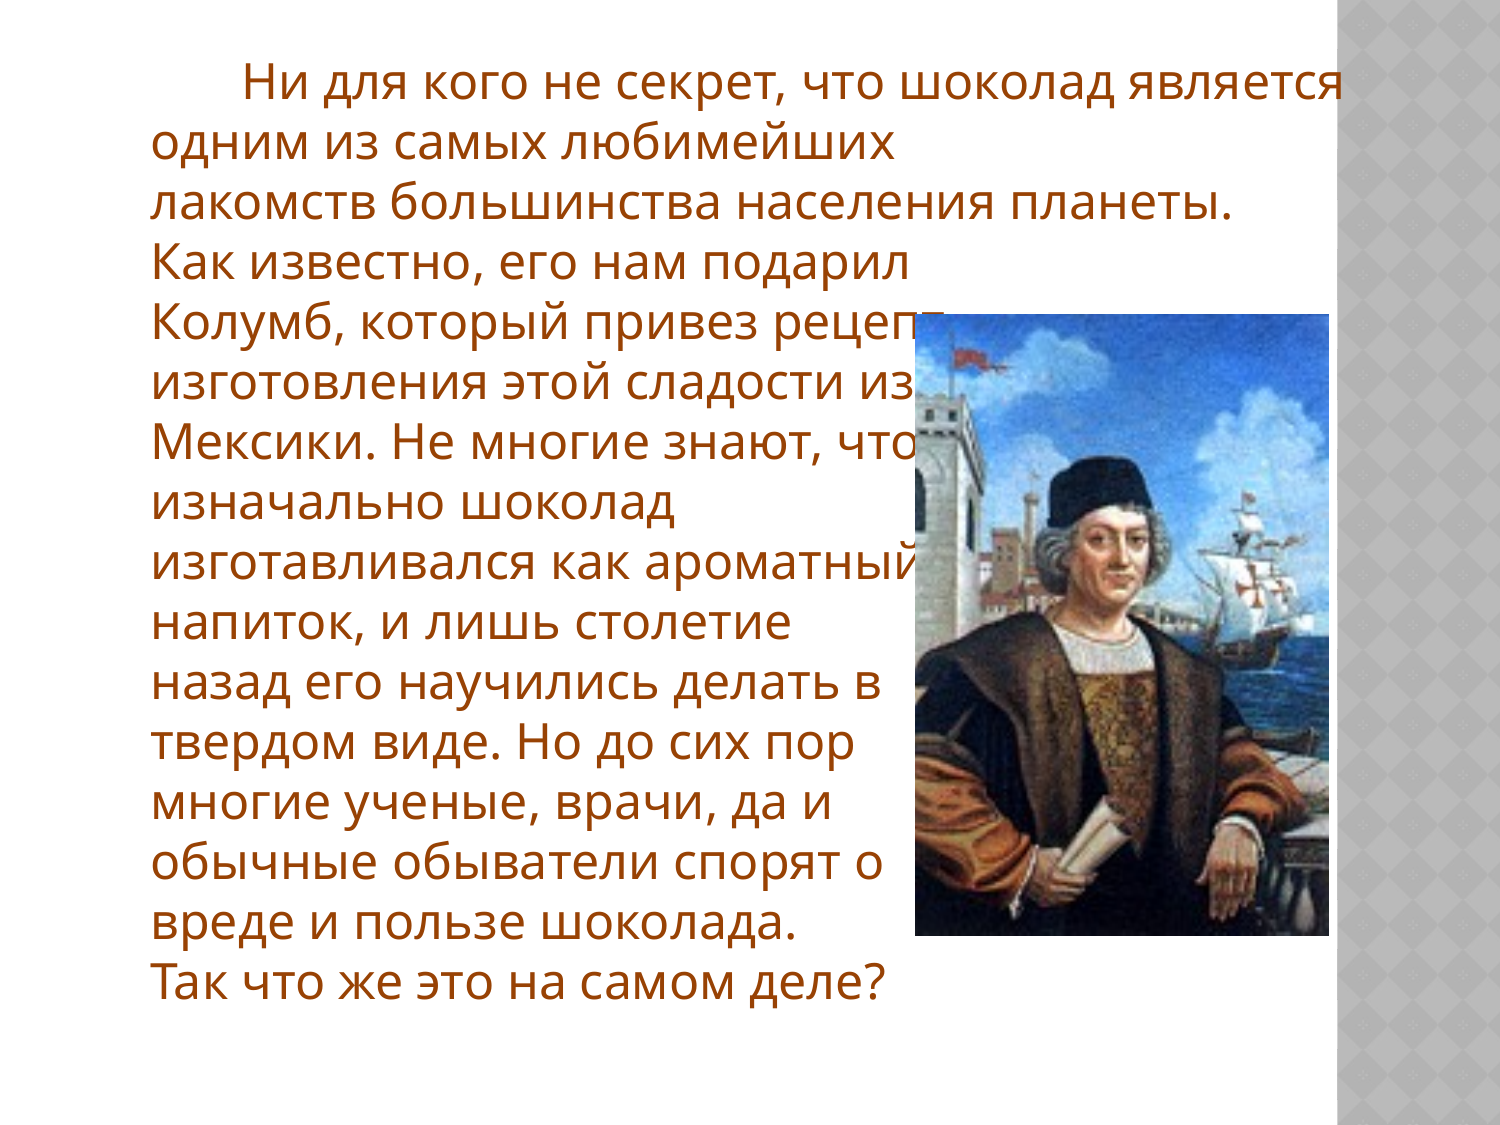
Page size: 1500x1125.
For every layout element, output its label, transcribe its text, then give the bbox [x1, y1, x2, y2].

text_box Ни для кого не секрет, что шоколад является одним из самых любимейших лакомств большинства населения планеты. Как известно, его нам подарил Колумб, который привез рецепт изготовления этой сладости из Мексики. Не многие знают, что изначально шоколад изготавливался как ароматный напиток, и лишь столетие назад его научились делать в твердом виде. Но до сих пор многие ученые, врачи, да и обычные обыватели спорят о вреде и пользе шоколада. Так что же это на самом деле? [135, 42, 1364, 1018]
picture [914, 314, 1330, 936]
